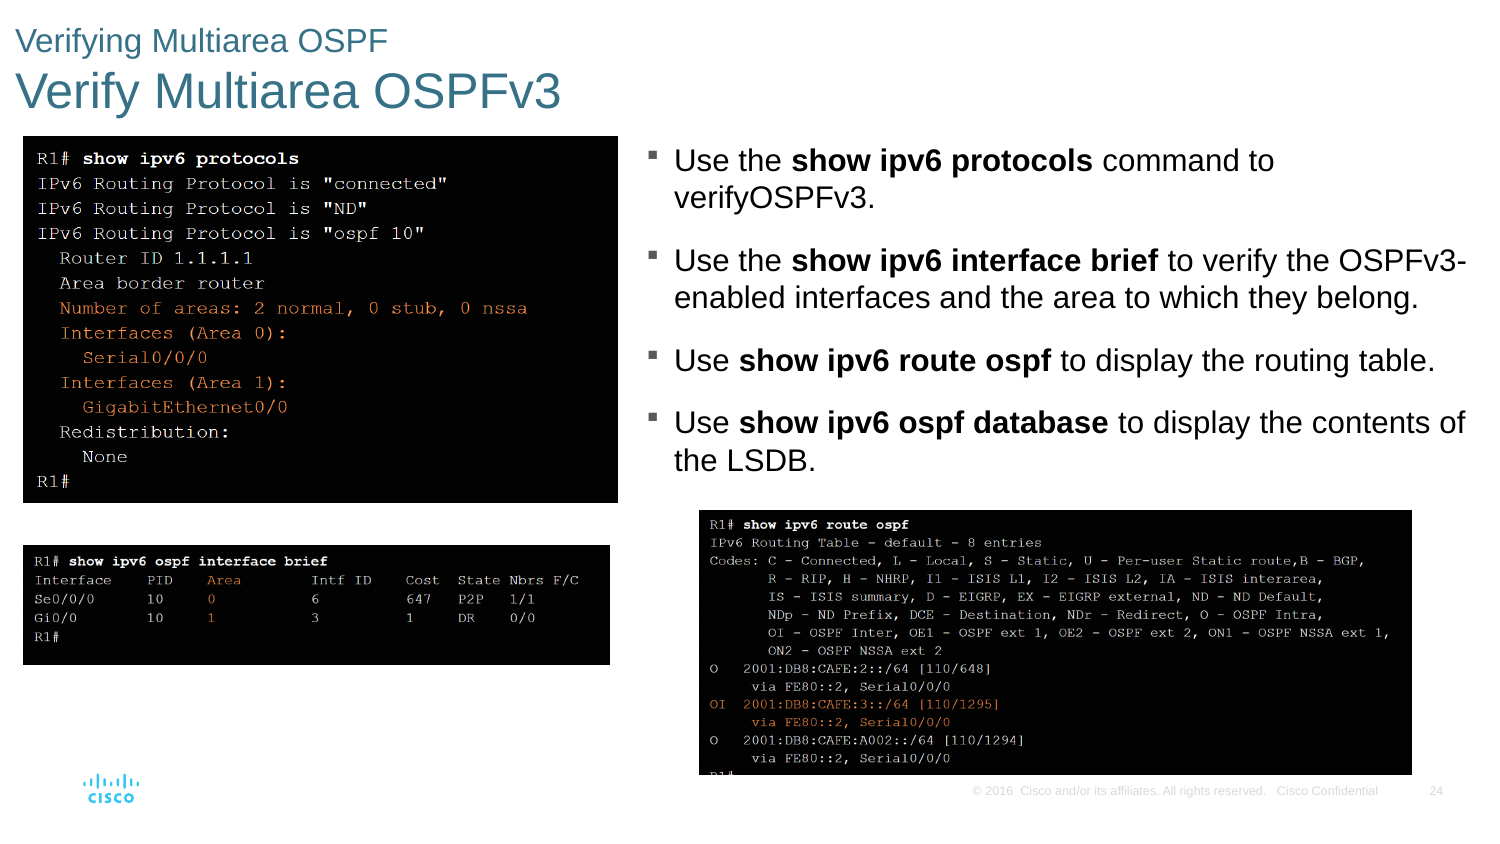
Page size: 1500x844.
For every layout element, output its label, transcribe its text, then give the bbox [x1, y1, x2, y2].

picture [23, 136, 618, 503]
picture [699, 509, 1412, 776]
list Use the show ipv6 protocols command to verifyOSPFv3. Use the show ipv6 interface brief to verify the OSPFv3-enabled interfaces and the area to which they belong. Use show ipv6 route ospf to display the routing table. Use show ipv6 ospf database to display the contents of the LSDB. [631, 132, 1500, 657]
title Verifying Multiarea OSPF Verify Multiarea OSPFv3 [0, 6, 1500, 131]
picture [23, 545, 610, 666]
